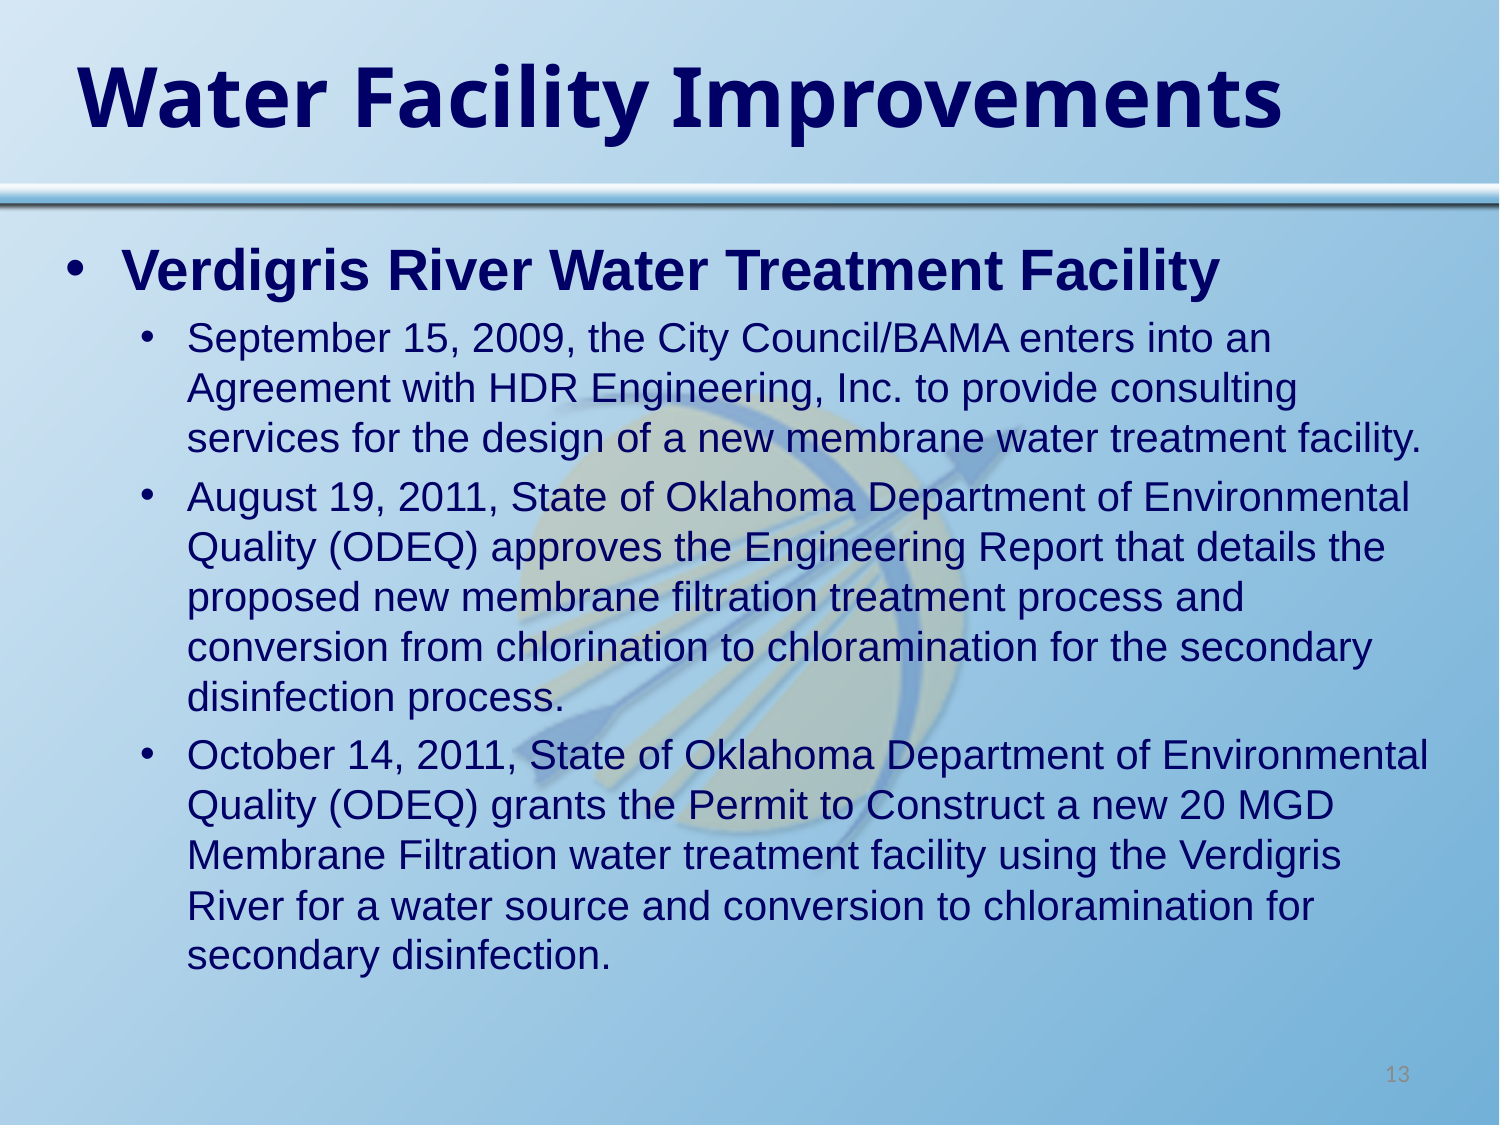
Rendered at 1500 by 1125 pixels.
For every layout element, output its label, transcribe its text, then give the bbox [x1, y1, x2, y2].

list Verdigris River Water Treatment Facility September 15, 2009, the City Council/BAMA enters into an Agreement with HDR Engineering, Inc. to provide consulting services for the design of a new membrane water treatment facility. August 19, 2011, State of Oklahoma Department of Environmental Quality (ODEQ) approves the Engineering Report that details the proposed new membrane filtration treatment process and conversion from chlorination to chloramination for the secondary disinfection process. October 14, 2011, State of Oklahoma Department of Environmental Quality (ODEQ) grants the Permit to Construct a new 20 MGD Membrane Filtration water treatment facility using the Verdigris River for a water source and conversion to chloramination for secondary disinfection. [50, 224, 1463, 1063]
picture [0, 0, 1500, 1125]
slide_number 13 [1074, 1042, 1425, 1103]
title Water Facility Improvements [62, 12, 1438, 175]
